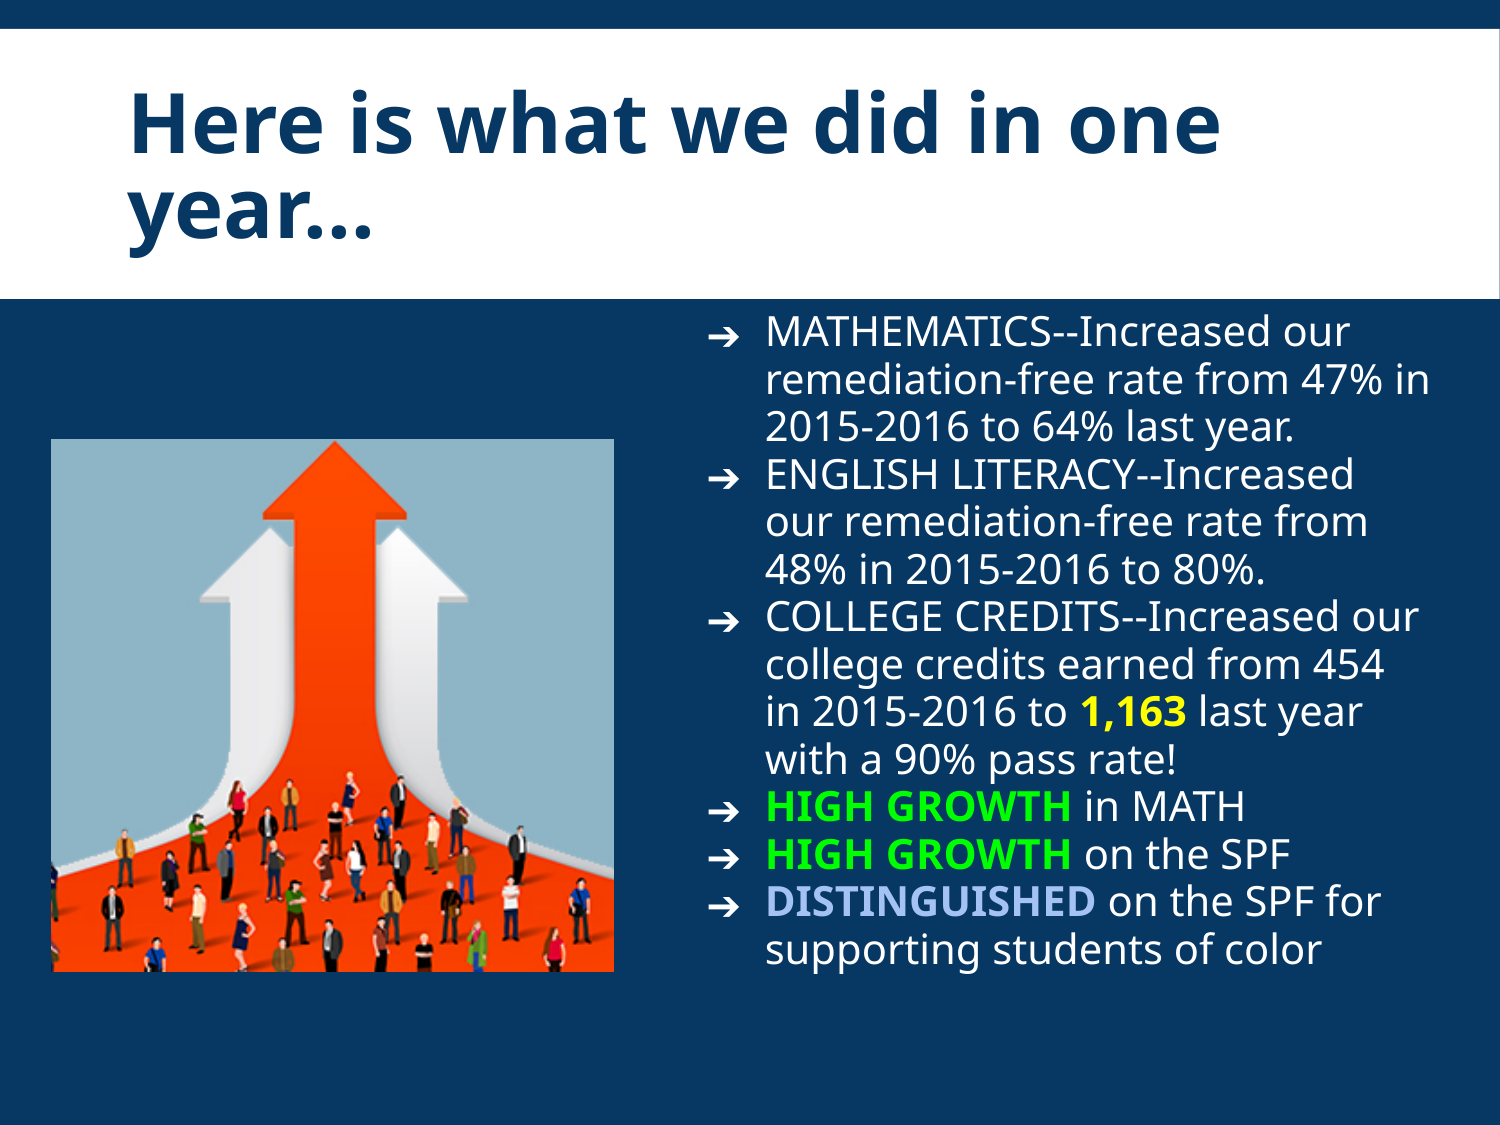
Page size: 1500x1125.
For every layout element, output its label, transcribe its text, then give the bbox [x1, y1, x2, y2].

title Here is what we did in one year... [112, 46, 1388, 294]
list MATHEMATICS--Increased our remediation-free rate from 47% in 2015-2016 to 64% last year. ENGLISH LITERACY--Increased our remediation-free rate from 48% in 2015-2016 to 80%. COLLEGE CREDITS--Increased our college credits earned from 454 in 2015-2016 to 1,163 last year with a 90% pass rate! HIGH GROWTH in MATH HIGH GROWTH on the SPF DISTINGUISHED on the SPF for supporting students of color [674, 293, 1447, 1073]
picture [51, 439, 614, 972]
